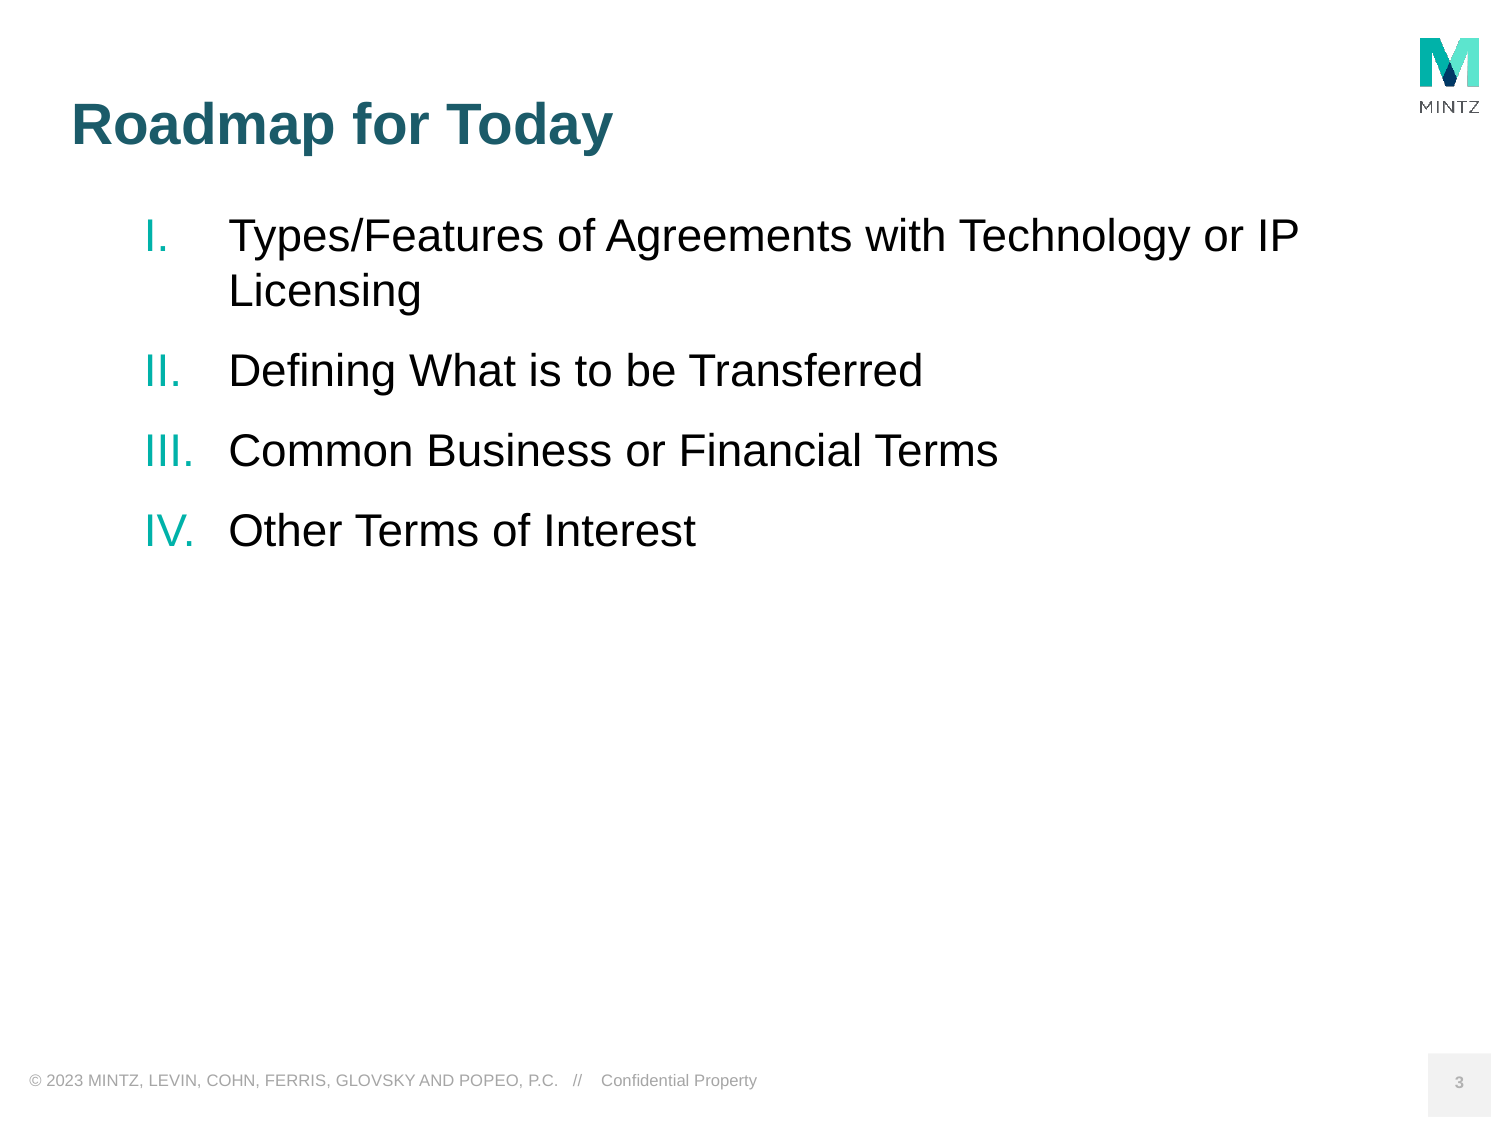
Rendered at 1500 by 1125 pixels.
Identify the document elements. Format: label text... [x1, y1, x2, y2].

slide_number 3 [1428, 1060, 1491, 1105]
list Types/Features of Agreements with Technology or IP Licensing Defining What is to be Transferred Common Business or Financial Terms Other Terms of Interest [56, 200, 1435, 1047]
picture [1420, 38, 1479, 113]
title Roadmap for Today [56, 75, 1398, 175]
